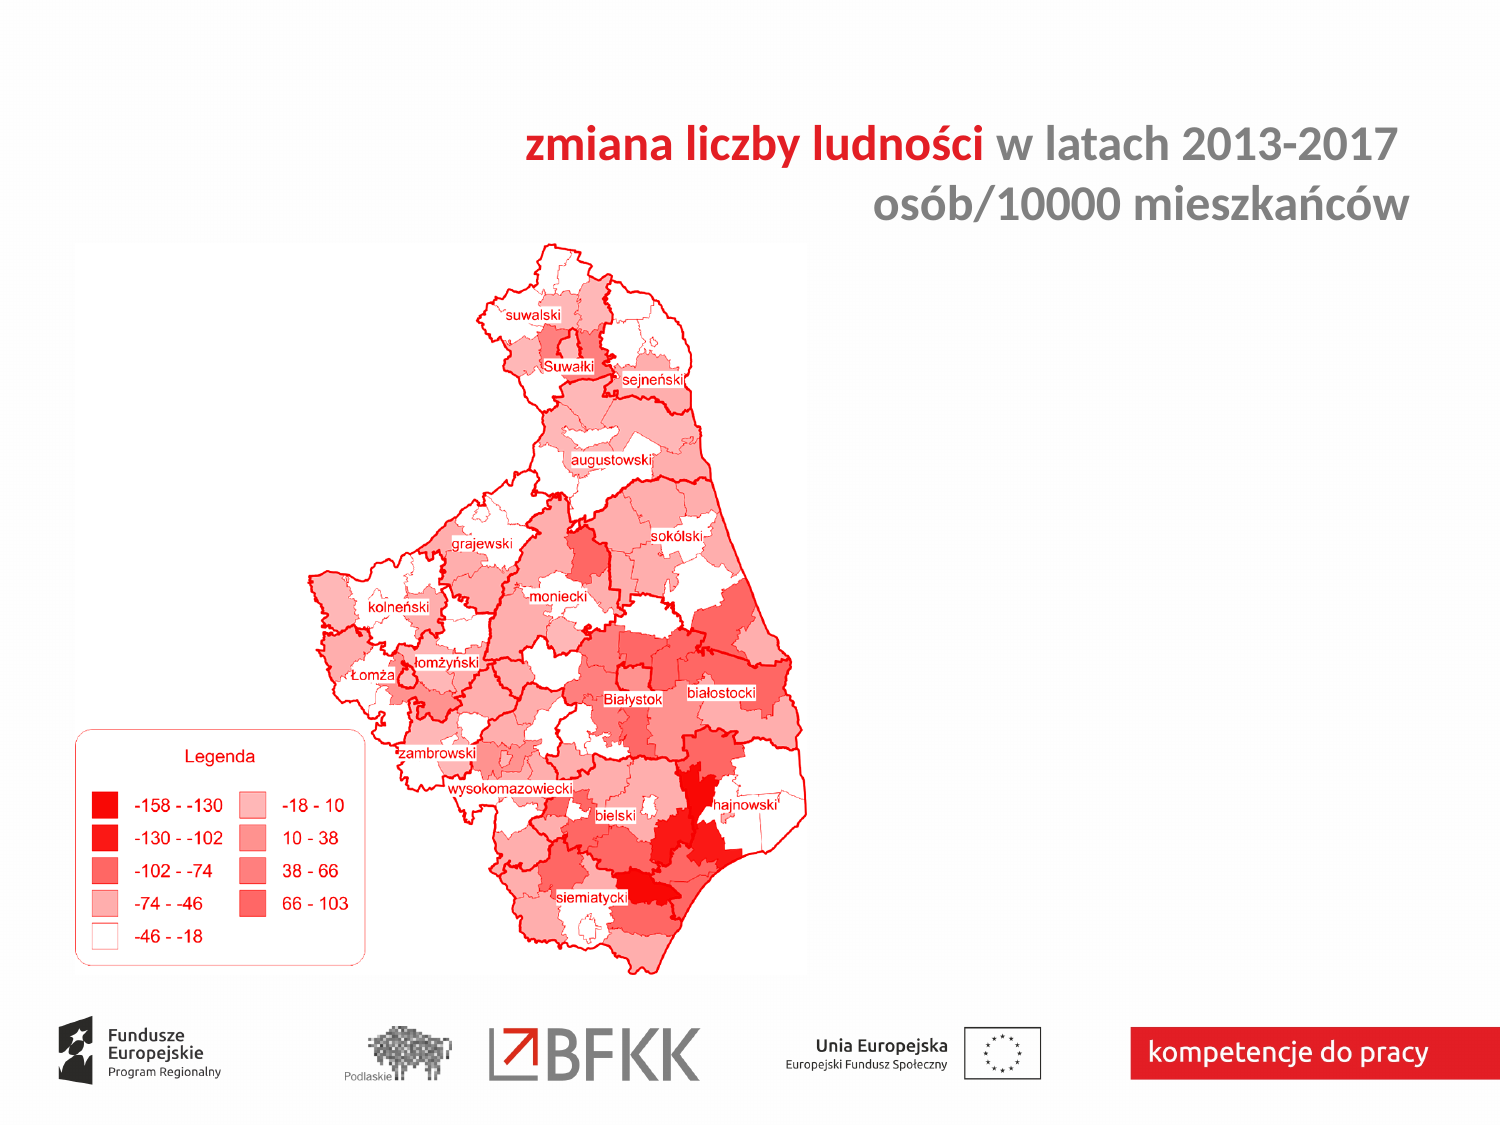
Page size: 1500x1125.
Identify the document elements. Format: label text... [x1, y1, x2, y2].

picture [0, 0, 1500, 1125]
text_box zmiana liczby ludności w latach 2013-2017 osób/10000 mieszkańców [74, 103, 1425, 291]
